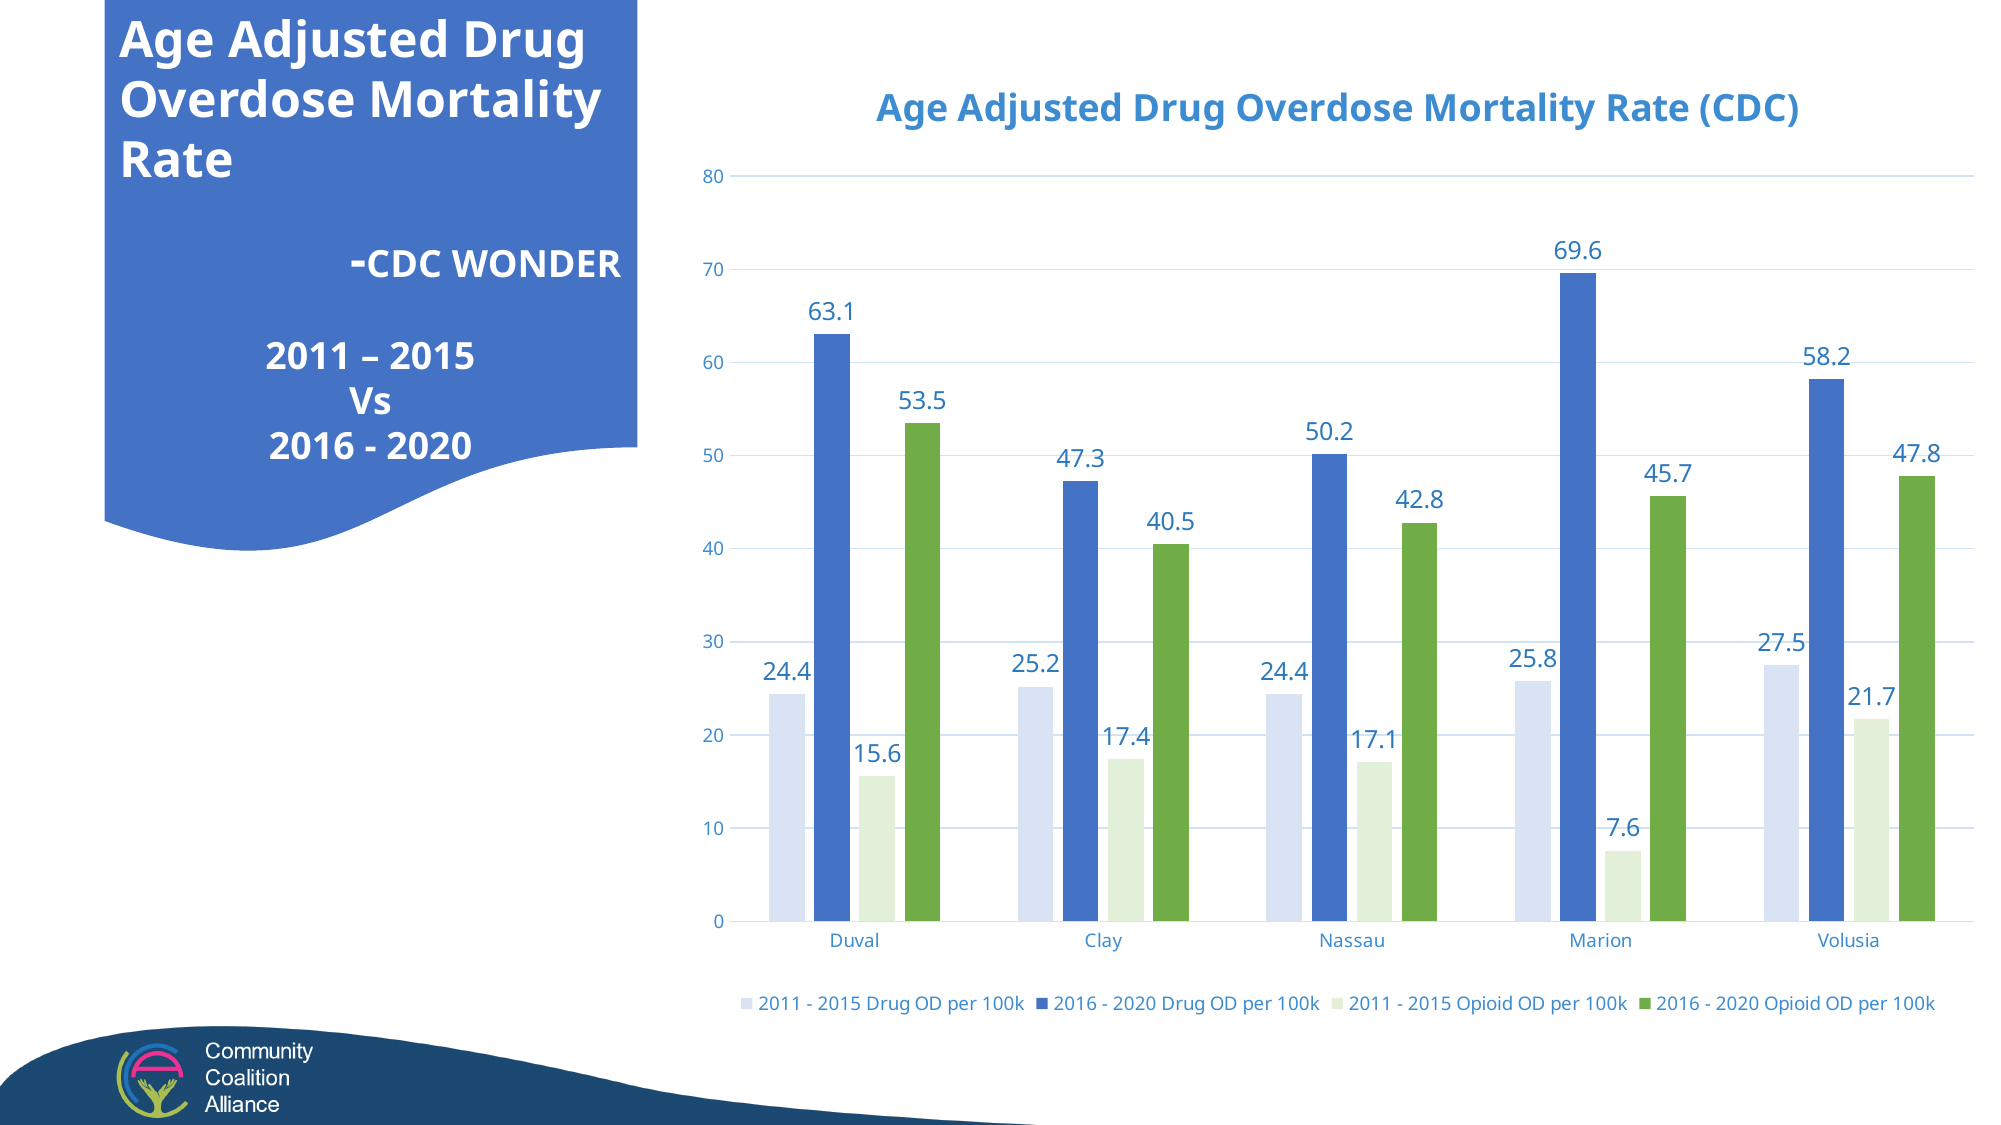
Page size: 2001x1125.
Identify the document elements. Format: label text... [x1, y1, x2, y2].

chart [676, 41, 2000, 1023]
picture [0, 1026, 1085, 1125]
text_box Age Adjusted Drug Overdose Mortality Rate -CDC WONDER 2011 – 2015 Vs 2016 - 2020 [104, 0, 637, 580]
